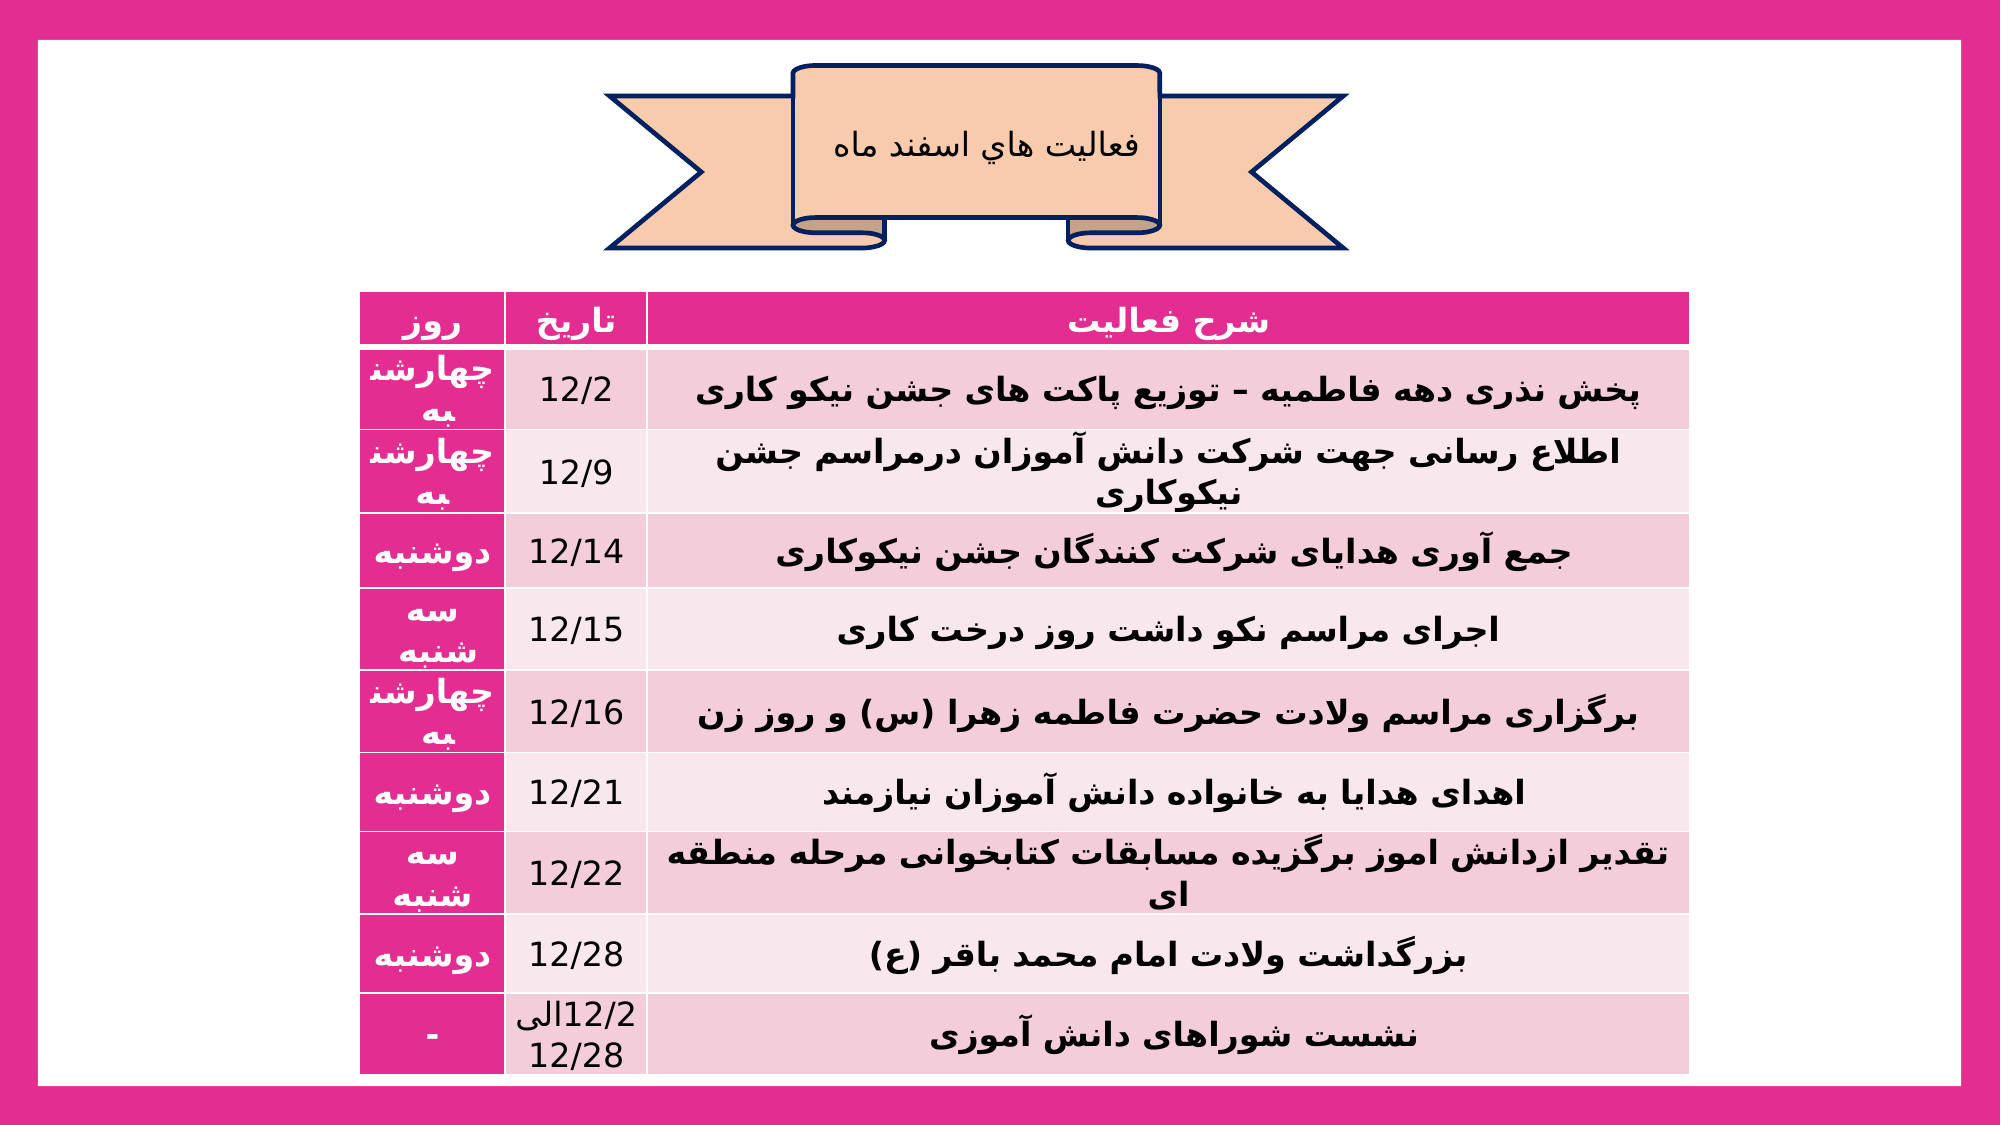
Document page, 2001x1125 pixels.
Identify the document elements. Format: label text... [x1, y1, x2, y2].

table_header شرح فعالیت [648, 292, 1689, 344]
table_cell 12/14 [506, 514, 646, 587]
table_cell دوشنبه [360, 514, 504, 587]
table_cell پخش نذری دهه فاطمیه – توزیع پاکت های جشن نیکو کاری [648, 350, 1689, 429]
table_cell جمع آوری هدایای شرکت کنندگان جشن نیکوکاری [648, 514, 1689, 587]
table_cell - [360, 994, 504, 1074]
table_cell سه شنبه [360, 589, 504, 669]
table_cell اهدای هدایا به خانواده دانش آموزان نیازمند [648, 753, 1689, 831]
table_cell چهارشنبه [360, 671, 504, 752]
table_header روز [360, 292, 504, 344]
table_cell اجرای مراسم نکو داشت روز درخت کاری [648, 589, 1689, 669]
table_cell 12/15 [506, 589, 646, 669]
table_cell برگزاری مراسم ولادت حضرت فاطمه زهرا (س) و روز زن [648, 671, 1689, 752]
table_header تاریخ [506, 292, 646, 344]
text_box فعالیت هاي اسفند ماه [609, 65, 1344, 249]
table_cell دوشنبه [360, 915, 504, 992]
table_cell تقدیر ازدانش اموز برگزیده مسابقات کتابخوانی مرحله منطقه ای [648, 832, 1689, 913]
table_cell دوشنبه [360, 753, 504, 831]
table_cell سه شنبه [360, 832, 504, 913]
table_cell 12/28 [506, 915, 646, 992]
table_cell چهارشنبه [360, 430, 504, 512]
table_cell 12/2 [506, 350, 646, 429]
table_cell نشست شوراهای دانش آموزی [648, 994, 1689, 1074]
table_cell 12/16 [506, 671, 646, 752]
table_cell چهارشنبه [360, 350, 504, 429]
table_cell اطلاع رسانی جهت شرکت دانش آموزان درمراسم جشن نیکوکاری [648, 430, 1689, 512]
table_cell 12/21 [506, 753, 646, 831]
table_cell 12/2الی12/28 [506, 994, 646, 1074]
table_cell بزرگداشت ولادت امام محمد باقر (ع) [648, 915, 1689, 992]
table_cell 12/22 [506, 832, 646, 913]
table_cell 12/9 [506, 430, 646, 512]
